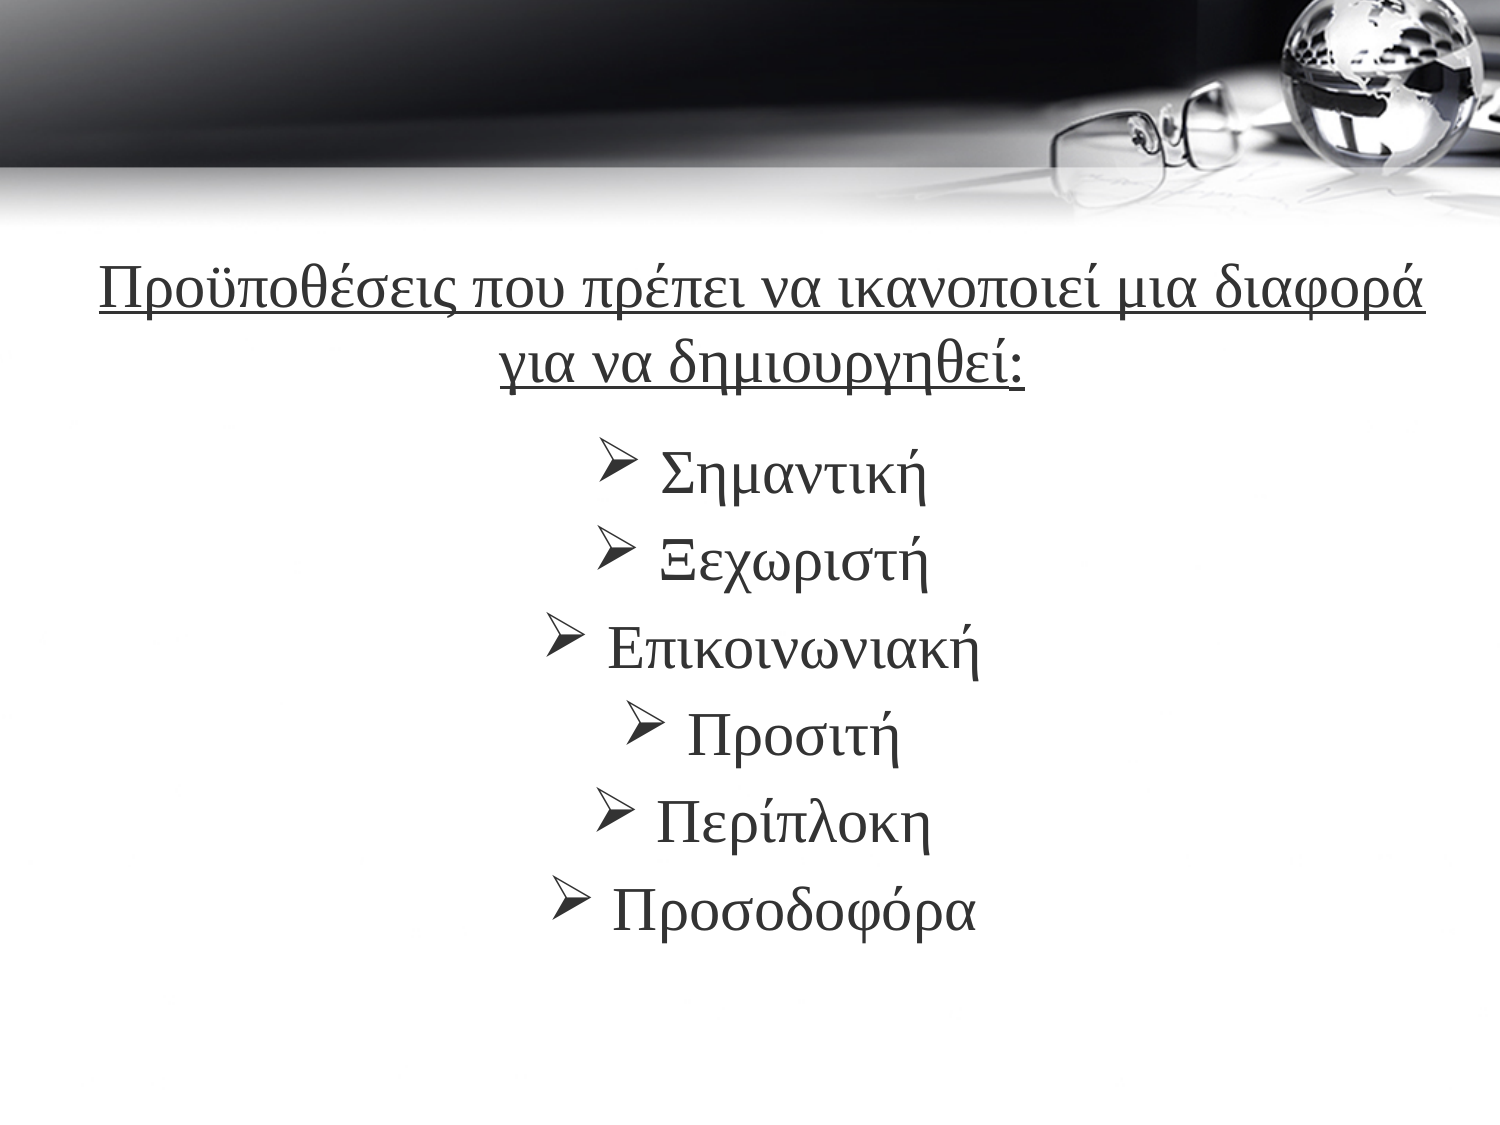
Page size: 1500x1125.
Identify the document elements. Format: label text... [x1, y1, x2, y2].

list Προϋποθέσεις που πρέπει να ικανοποιεί μια διαφορά για να δημιουργηθεί: Σημαντική Ξεχωριστή Επικοινωνιακή Προσιτή Περίπλοκη Προσοδοφόρα [62, 237, 1463, 976]
picture [0, 0, 1500, 1125]
